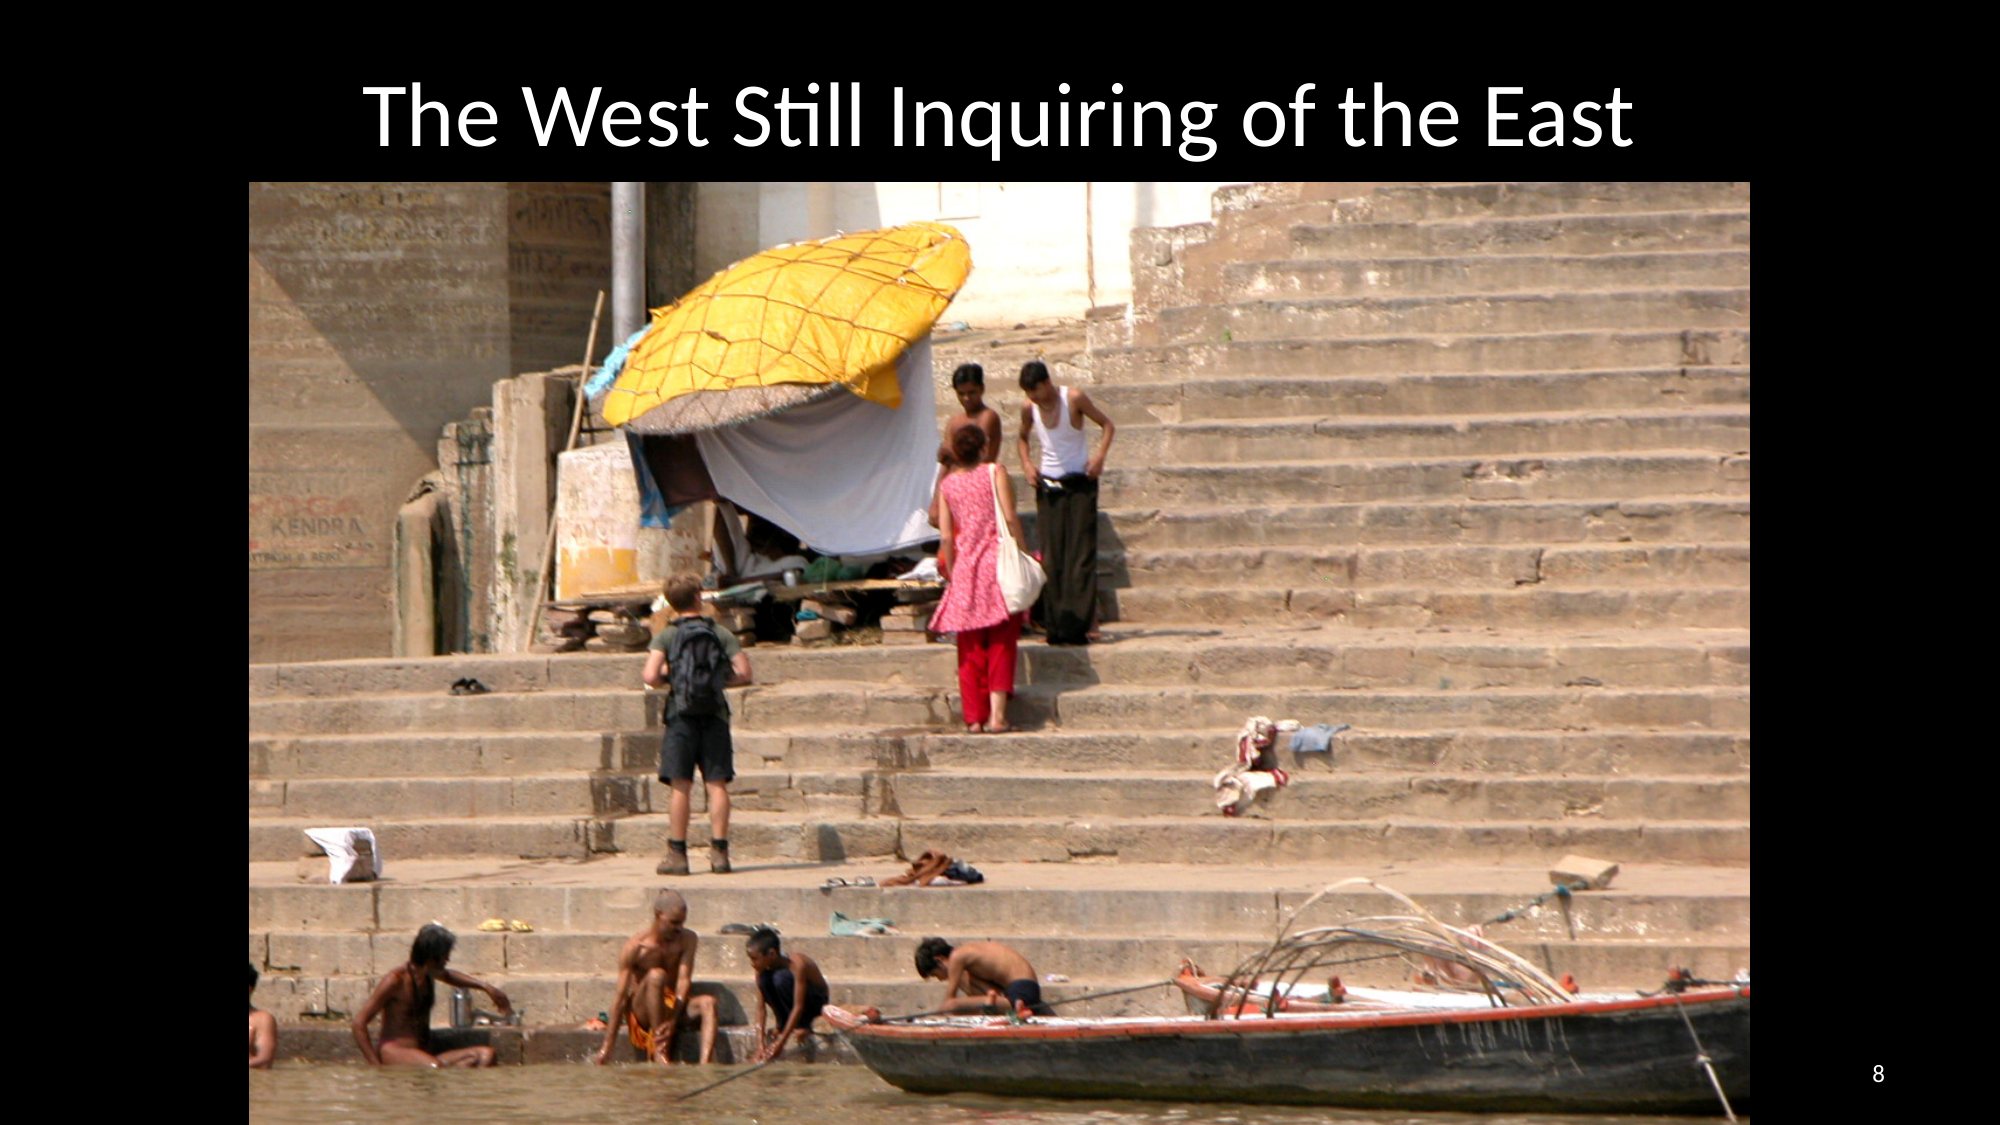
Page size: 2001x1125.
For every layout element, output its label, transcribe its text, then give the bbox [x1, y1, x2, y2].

slide_number 8 [1754, 1042, 1900, 1103]
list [249, 182, 1751, 1125]
title The West Still Inquiring of the East [324, 45, 1675, 175]
